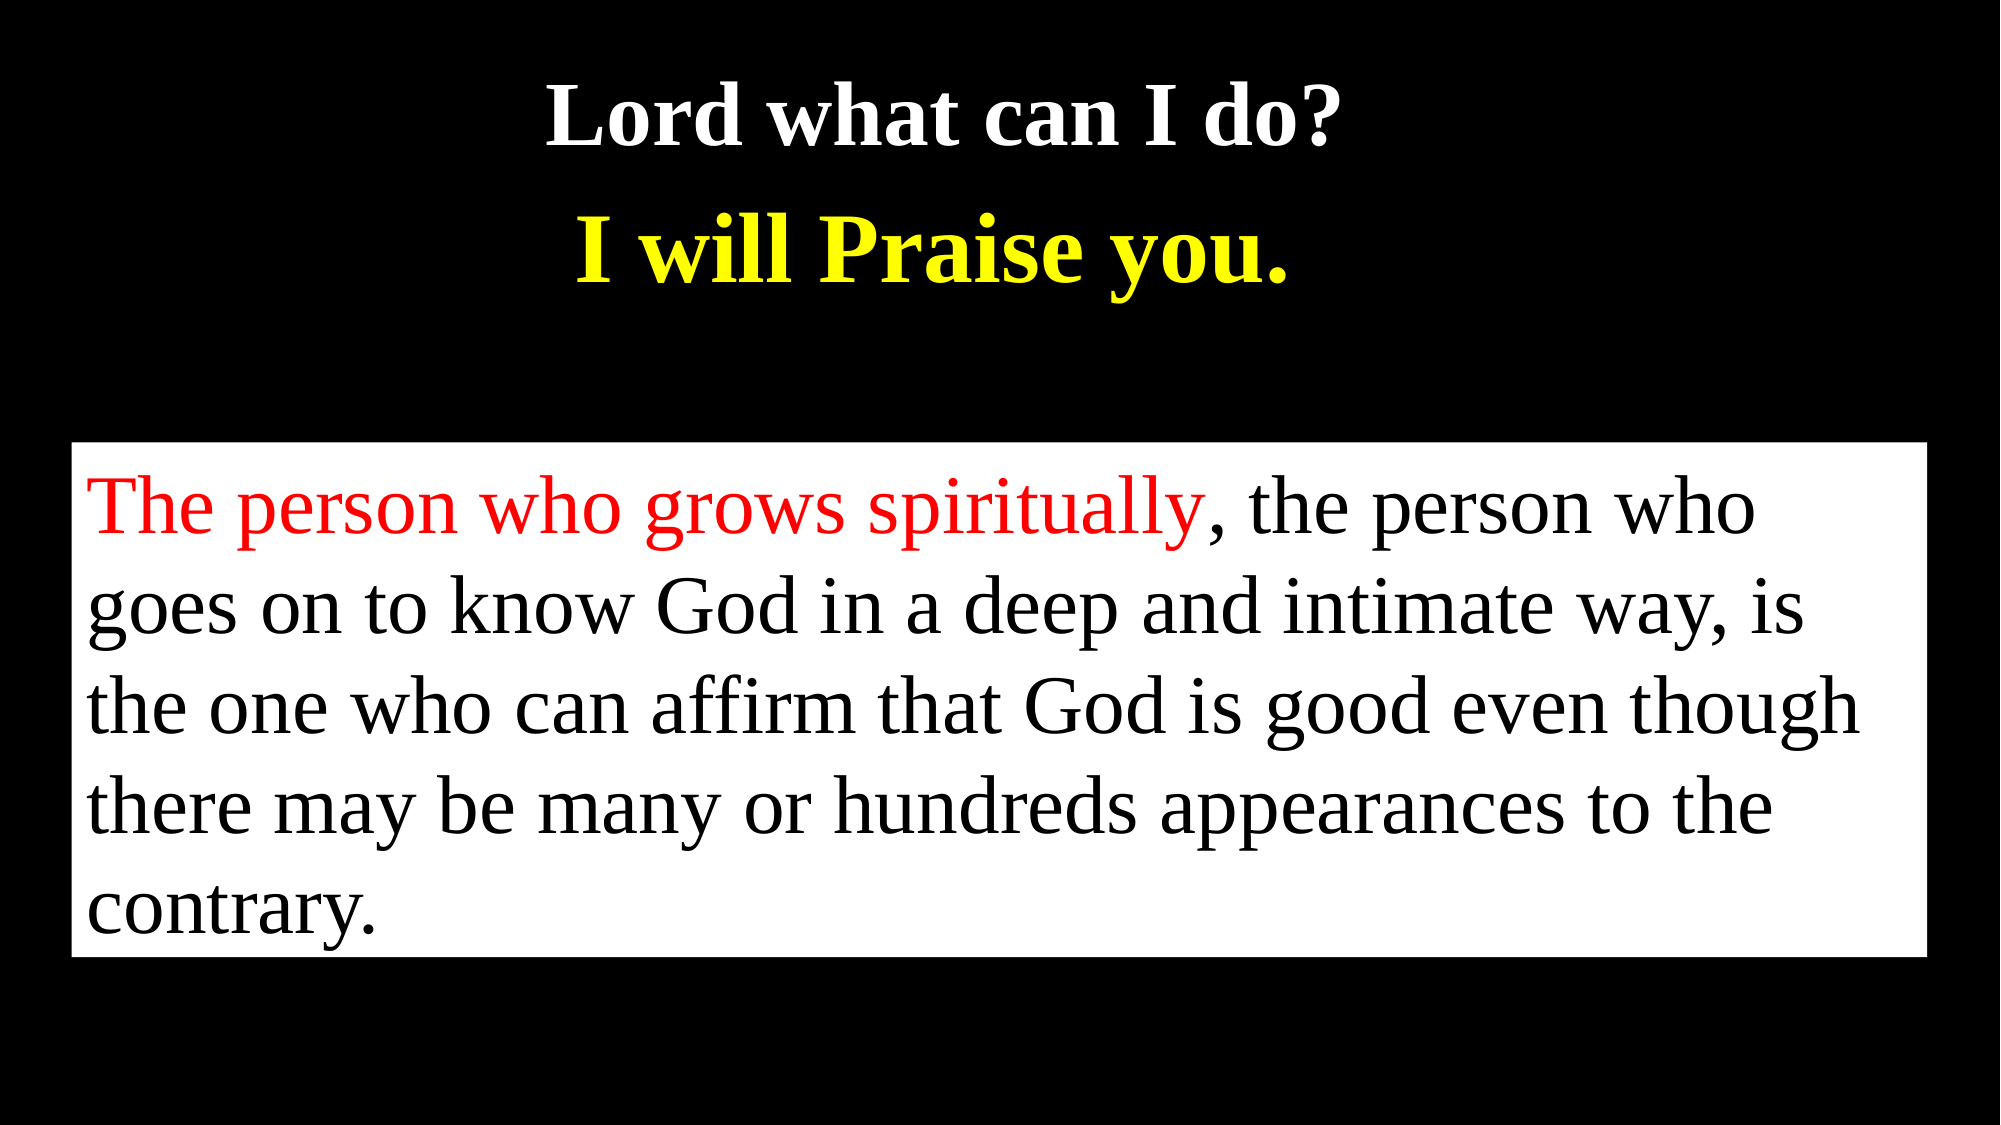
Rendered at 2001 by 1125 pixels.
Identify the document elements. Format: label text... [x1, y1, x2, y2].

text_box The person who grows spiritually, the person who goes on to know God in a deep and intimate way, is the one who can affirm that God is good even though there may be many or hundreds appearances to the contrary. [71, 442, 1928, 958]
text_box Lord what can I do? [530, 46, 1440, 172]
text_box I will Praise you. [559, 174, 1440, 310]
